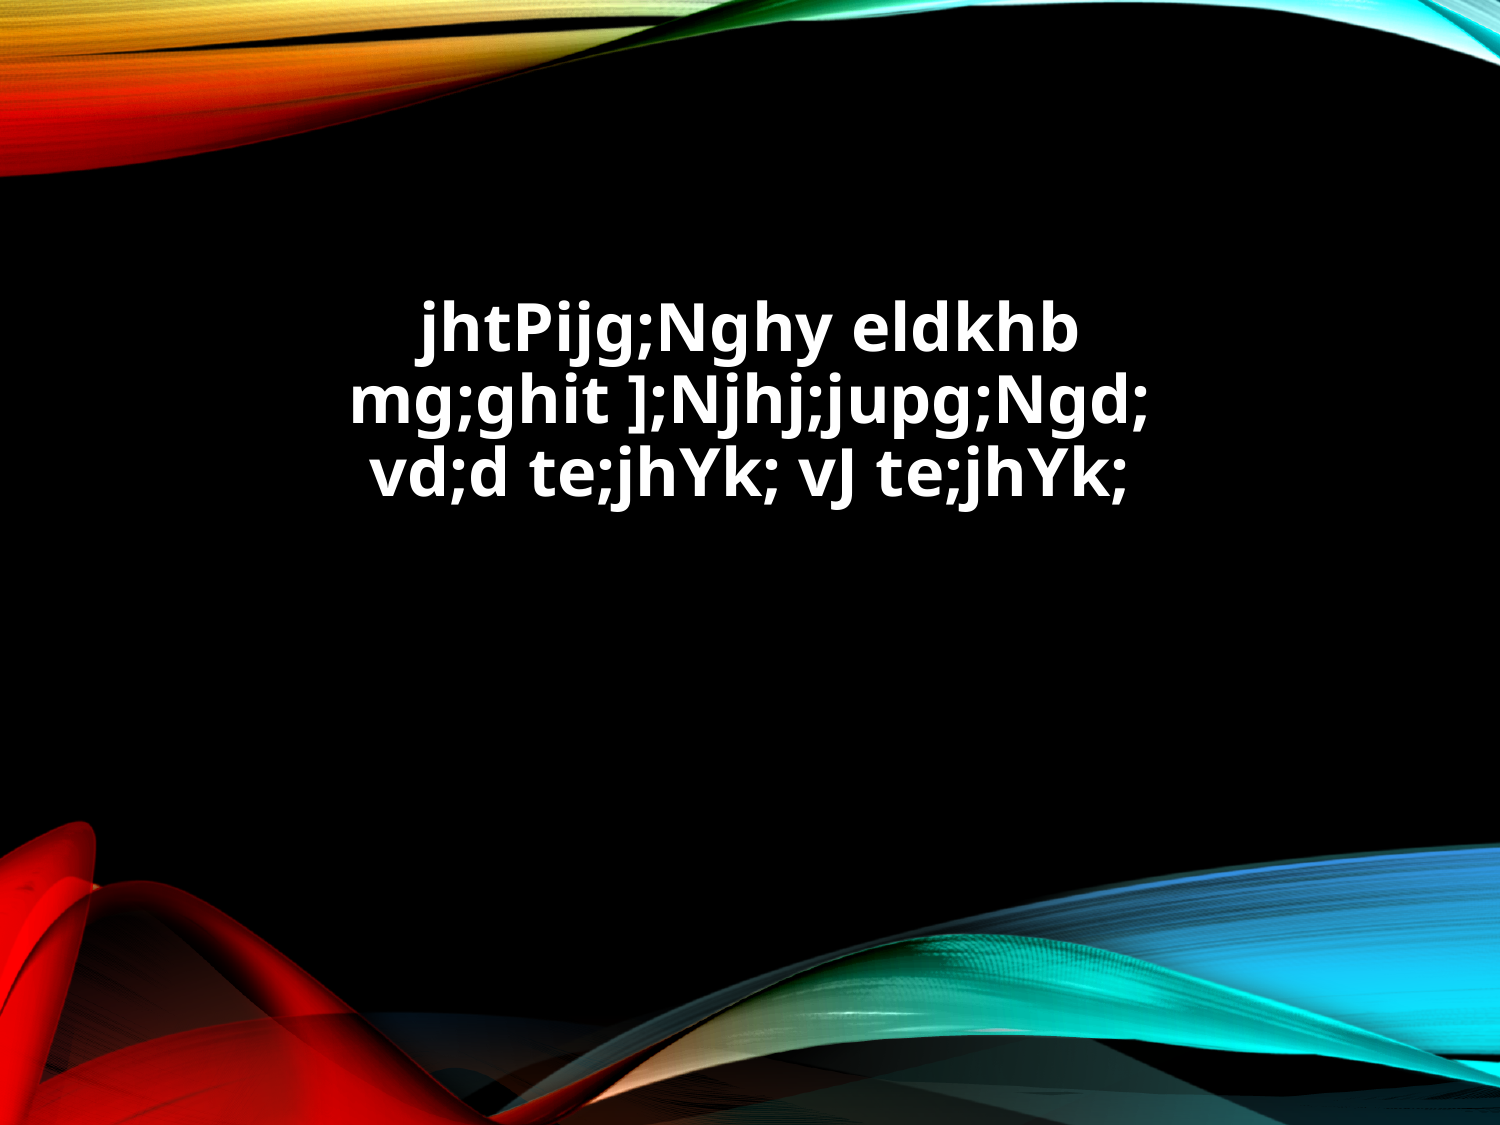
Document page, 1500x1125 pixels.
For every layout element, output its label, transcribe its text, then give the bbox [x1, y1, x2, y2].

subtitle jhtPijg;Nghy eldkhb mg;ghit ];Njhj;jupg;Ngd; vd;d te;jhYk; vJ te;jhYk; [0, 0, 1500, 875]
picture [0, 875, 1500, 1125]
